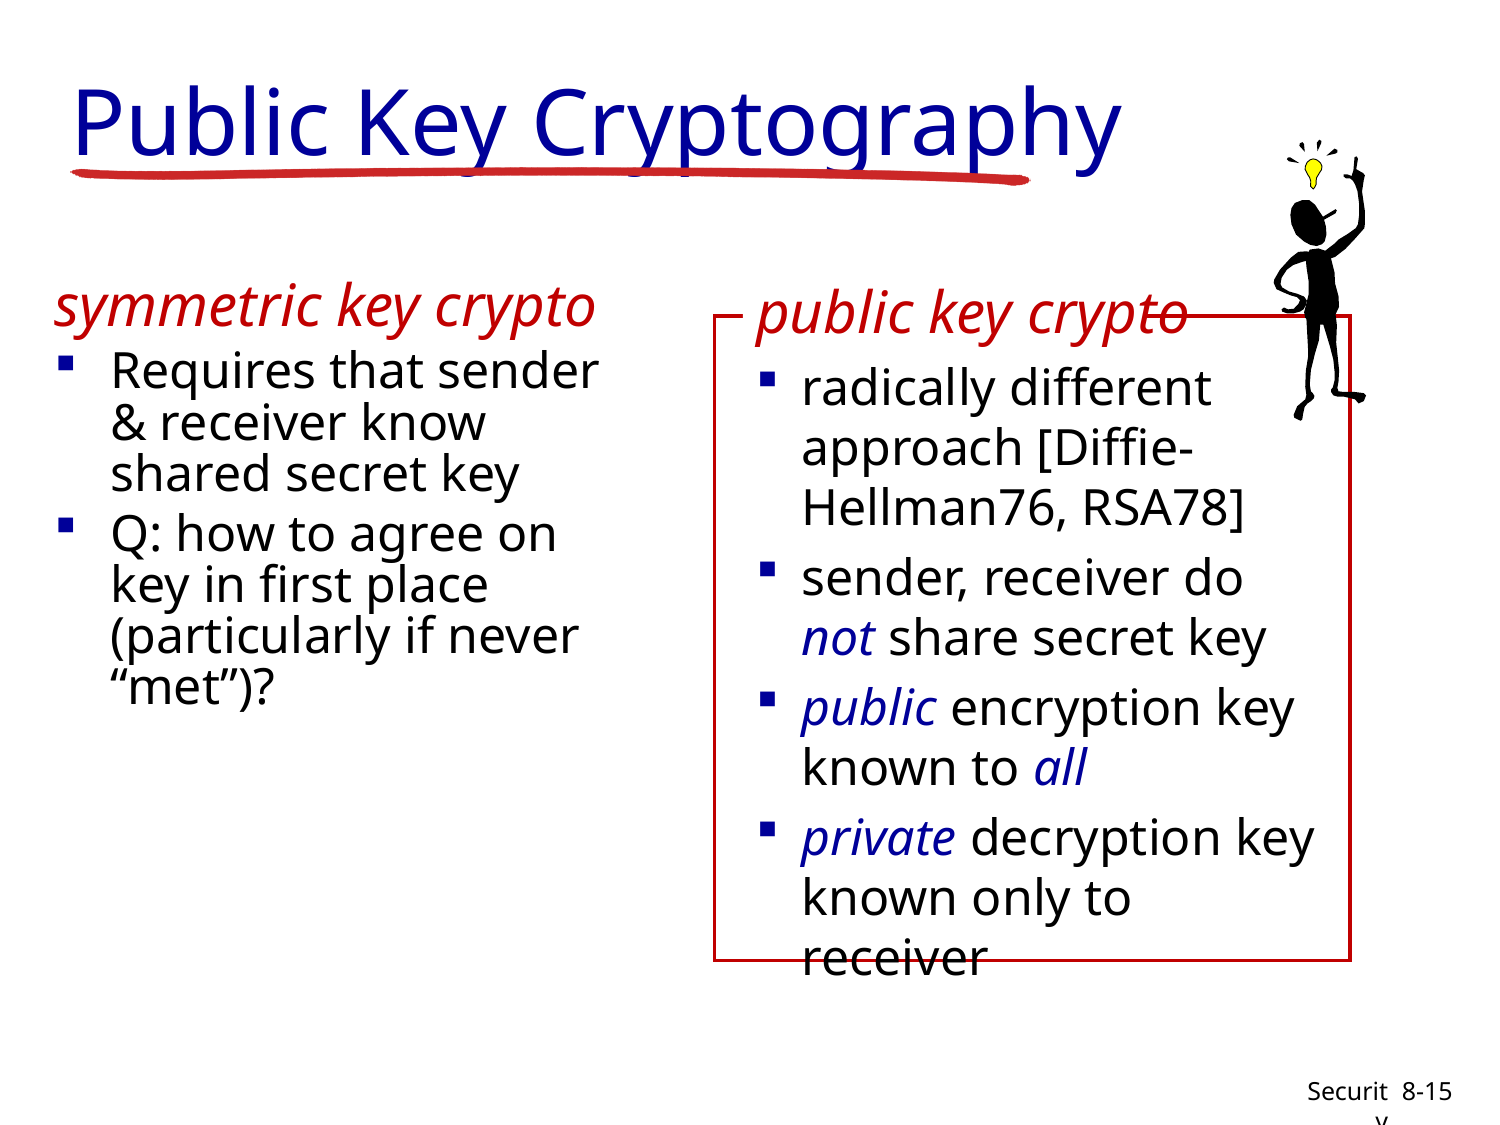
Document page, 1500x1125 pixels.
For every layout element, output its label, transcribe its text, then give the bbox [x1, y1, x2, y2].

picture [66, 162, 714, 192]
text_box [714, 139, 1367, 1031]
footer Security [1284, 1067, 1403, 1110]
title Public Key Cryptography [55, 24, 1331, 213]
list symmetric key crypto Requires that sender & receiver know shared secret key Q: how to agree on key in first place (particularly if never “met”)? [39, 271, 665, 1034]
text_box 8-15 [1387, 1068, 1500, 1113]
